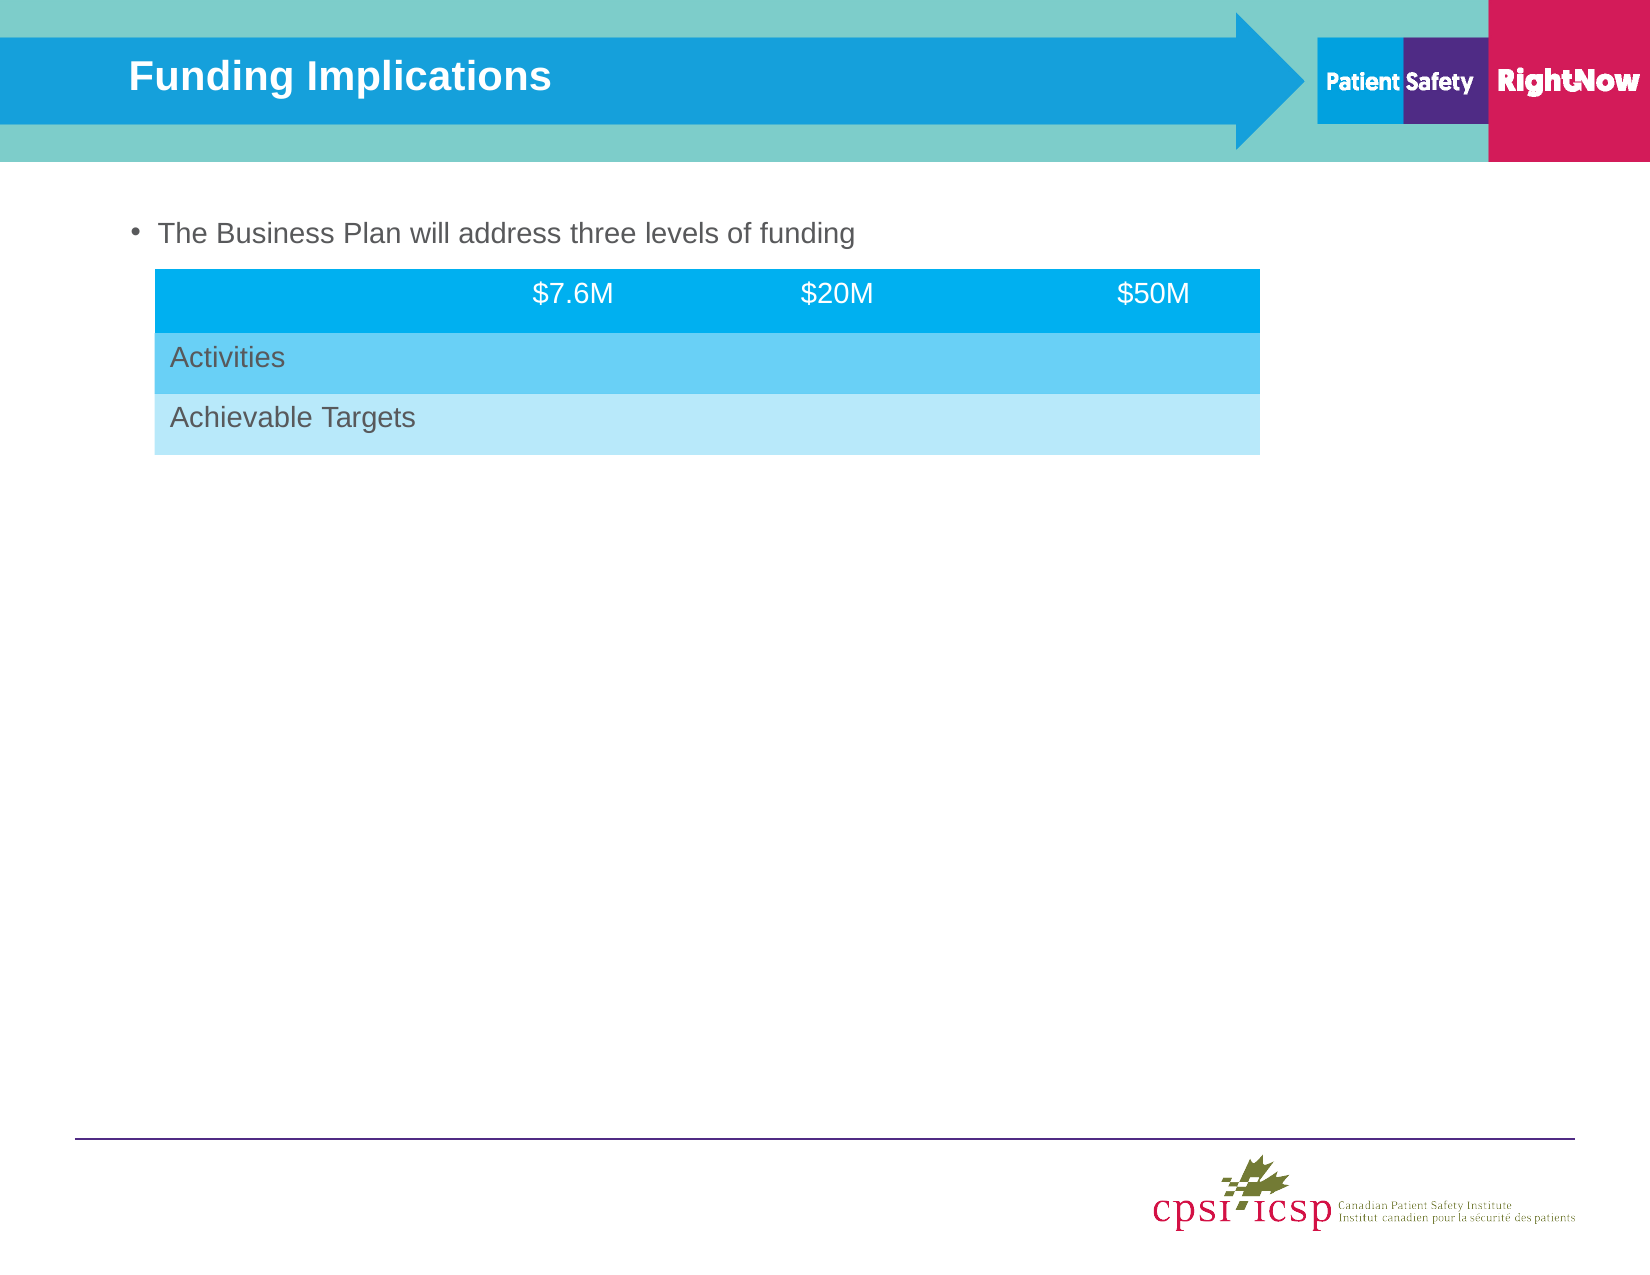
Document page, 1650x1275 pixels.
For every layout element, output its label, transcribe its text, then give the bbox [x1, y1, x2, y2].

table_cell Activities [155, 333, 1260, 394]
title Funding Implications [113, 36, 1248, 119]
table_cell Achievable Targets [155, 394, 1260, 455]
picture [1153, 1154, 1575, 1231]
picture [0, 0, 1650, 162]
list The Business Plan will address three levels of funding [113, 206, 1575, 1103]
table_header $7.6M $20M $50M [155, 269, 1260, 333]
